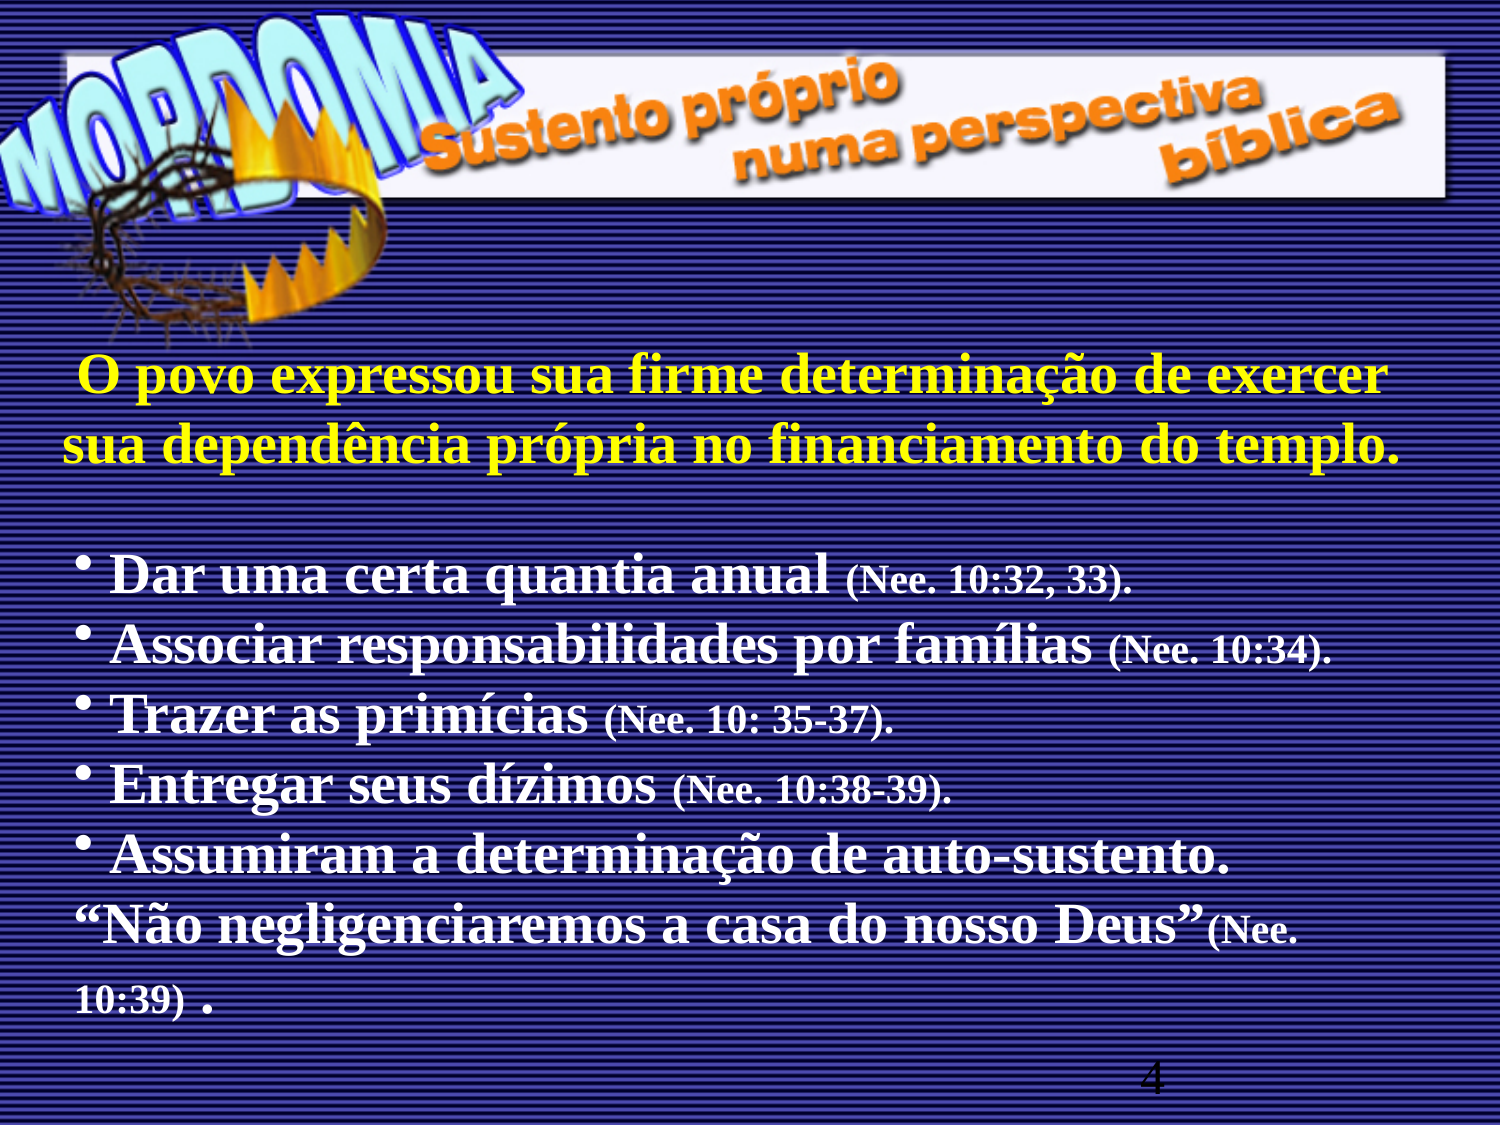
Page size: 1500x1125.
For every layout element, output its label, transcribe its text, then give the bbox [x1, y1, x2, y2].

slide_number 4 [1125, 1037, 1438, 1113]
text_box Dar uma certa quantia anual (Nee. 10:32, 33). Associar responsabilidades por famílias (Nee. 10:34). Trazer as primícias (Nee. 10: 35-37). Entregar seus dízimos (Nee. 10:38-39). Assumiram a determinação de auto-sustento. “Não negligenciaremos a casa do nosso Deus”(Nee. 10:39) . [58, 527, 1427, 1033]
picture [0, 0, 1500, 1125]
text_box O povo expressou sua firme determinação de exercer sua dependência própria no financiamento do templo. [35, 328, 1430, 484]
